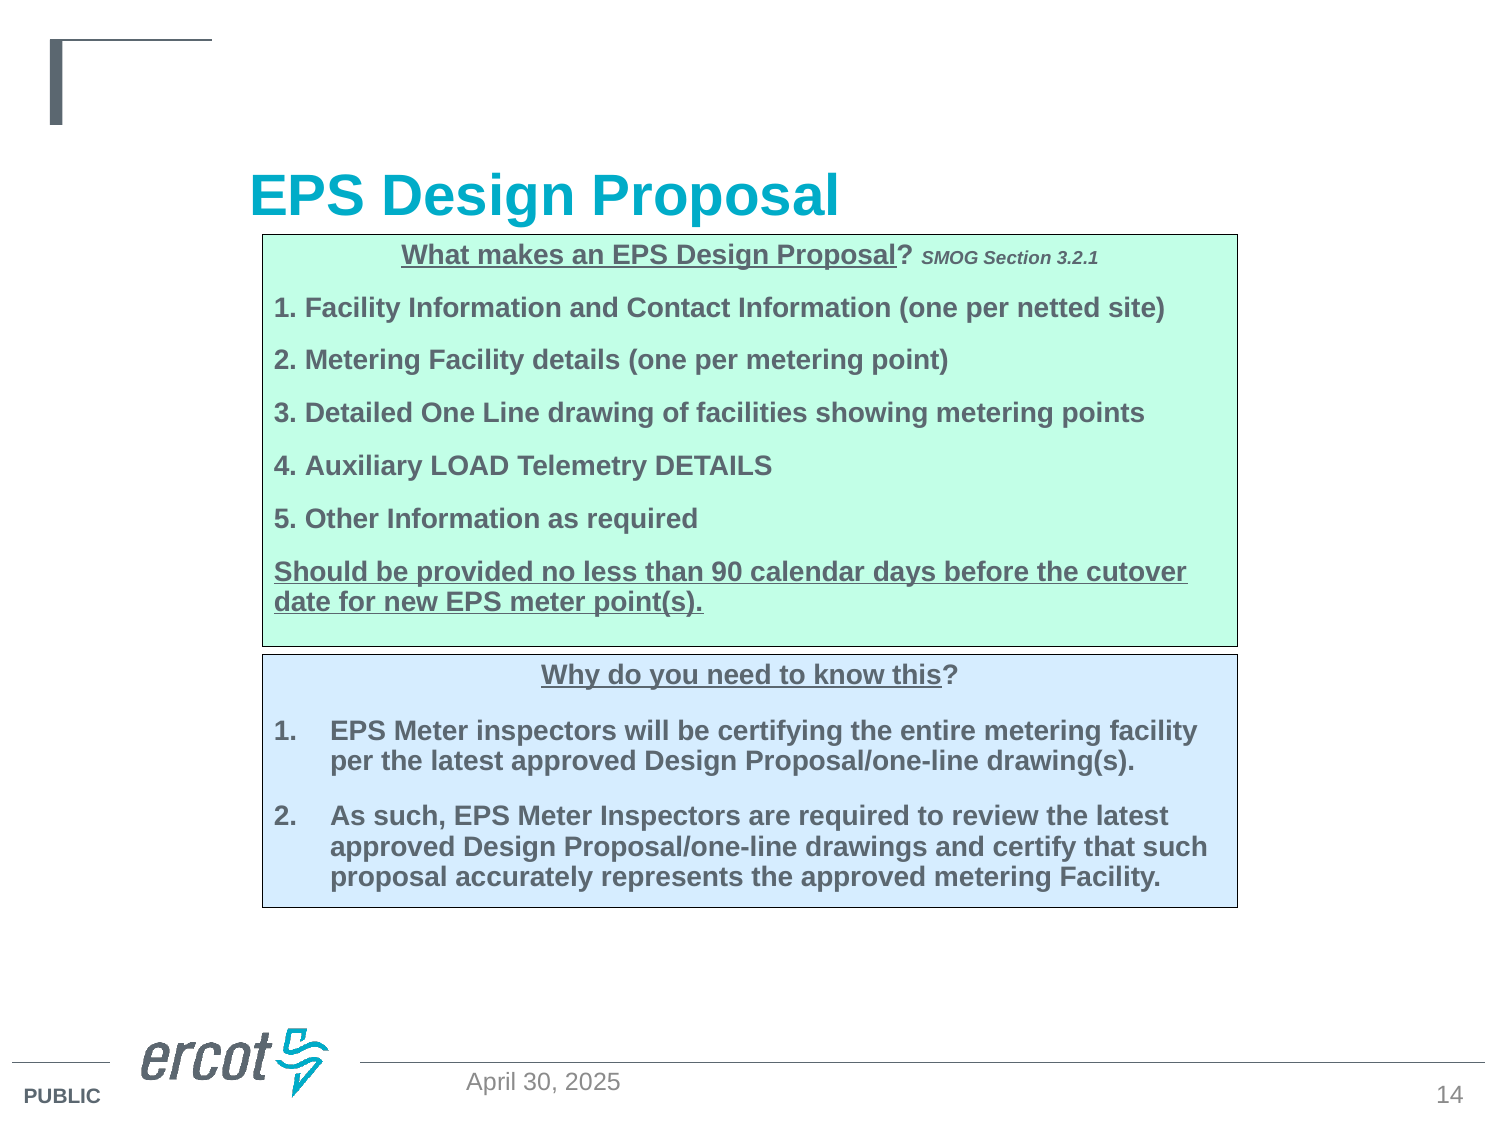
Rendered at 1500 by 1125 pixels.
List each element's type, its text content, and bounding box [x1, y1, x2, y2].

text_box What makes an EPS Design Proposal? SMOG Section 3.2.1 1. Facility Information and Contact Information (one per netted site) 2. Metering Facility details (one per metering point) 3. Detailed One Line drawing of facilities showing metering points 4. Auxiliary LOAD Telemetry DETAILS 5. Other Information as required Should be provided no less than 90 calendar days before the cutover date for new EPS meter point(s). [262, 234, 1238, 647]
slide_number 14 [1412, 1076, 1488, 1112]
picture [137, 1024, 332, 1100]
title EPS Design Proposal [234, 149, 1275, 312]
text_box Why do you need to know this? EPS Meter inspectors will be certifying the entire metering facility per the latest approved Design Proposal/one-line drawing(s). As such, EPS Meter Inspectors are required to review the latest approved Design Proposal/one-line drawings and certify that such proposal accurately represents the approved metering Facility. [262, 654, 1238, 908]
